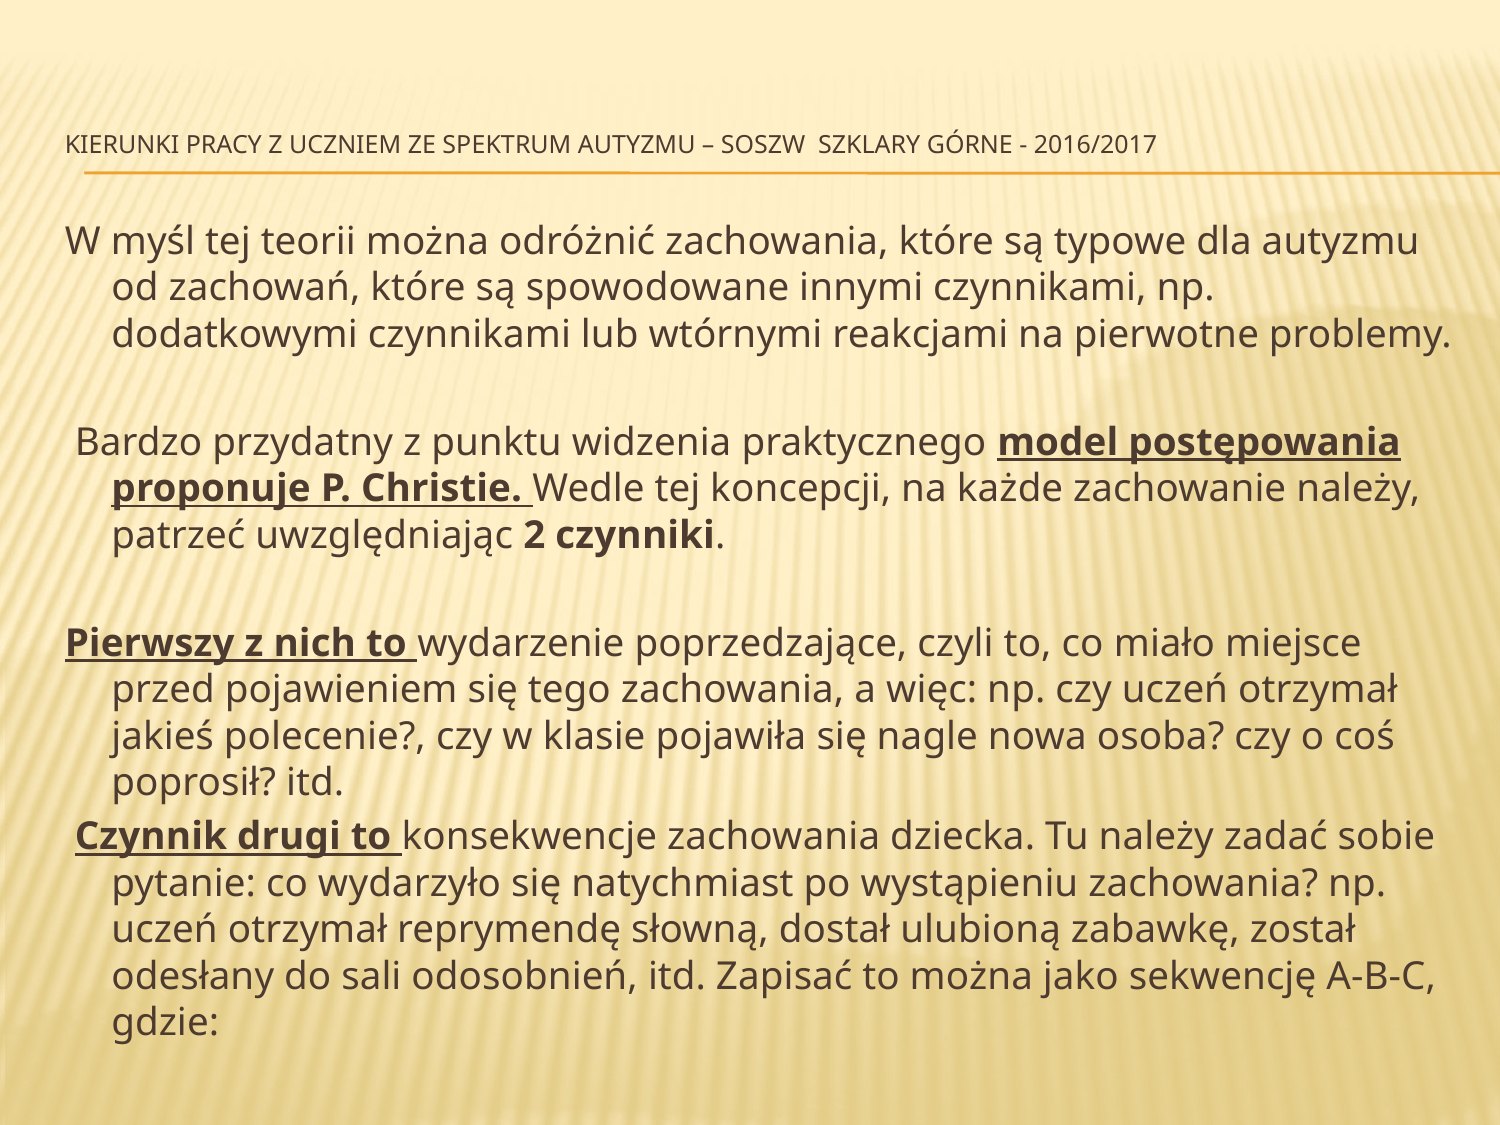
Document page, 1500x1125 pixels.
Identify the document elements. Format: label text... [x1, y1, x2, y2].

list W myśl tej teorii można odróżnić zachowania, które są typowe dla autyzmu od zachowań, które są spowodowane innymi czynnikami, np. dodatkowymi czynnikami lub wtórnymi reakcjami na pierwotne problemy. Bardzo przydatny z punktu widzenia praktycznego model postępowania proponuje P. Christie. Wedle tej koncepcji, na każde zachowanie należy, patrzeć uwzględniając 2 czynniki. Pierwszy z nich to wydarzenie poprzedzające, czyli to, co miało miejsce przed pojawieniem się tego zachowania, a więc: np. czy uczeń otrzymał jakieś polecenie?, czy w klasie pojawiła się nagle nowa osoba? czy o coś poprosił? itd. Czynnik drugi to konsekwencje zachowania dziecka. Tu należy zadać sobie pytanie: co wydarzyło się natychmiast po wystąpieniu zachowania? np. uczeń otrzymał reprymendę słowną, dostał ulubioną zabawkę, został odesłany do sali odosobnień, itd. Zapisać to można jako sekwencję A-B-C, gdzie: [50, 208, 1475, 1071]
title Kierunki pracy z uczniem ze spektrum autyzmu – SOSzW Szklary Górne - 2016/2017 [50, 75, 1475, 208]
